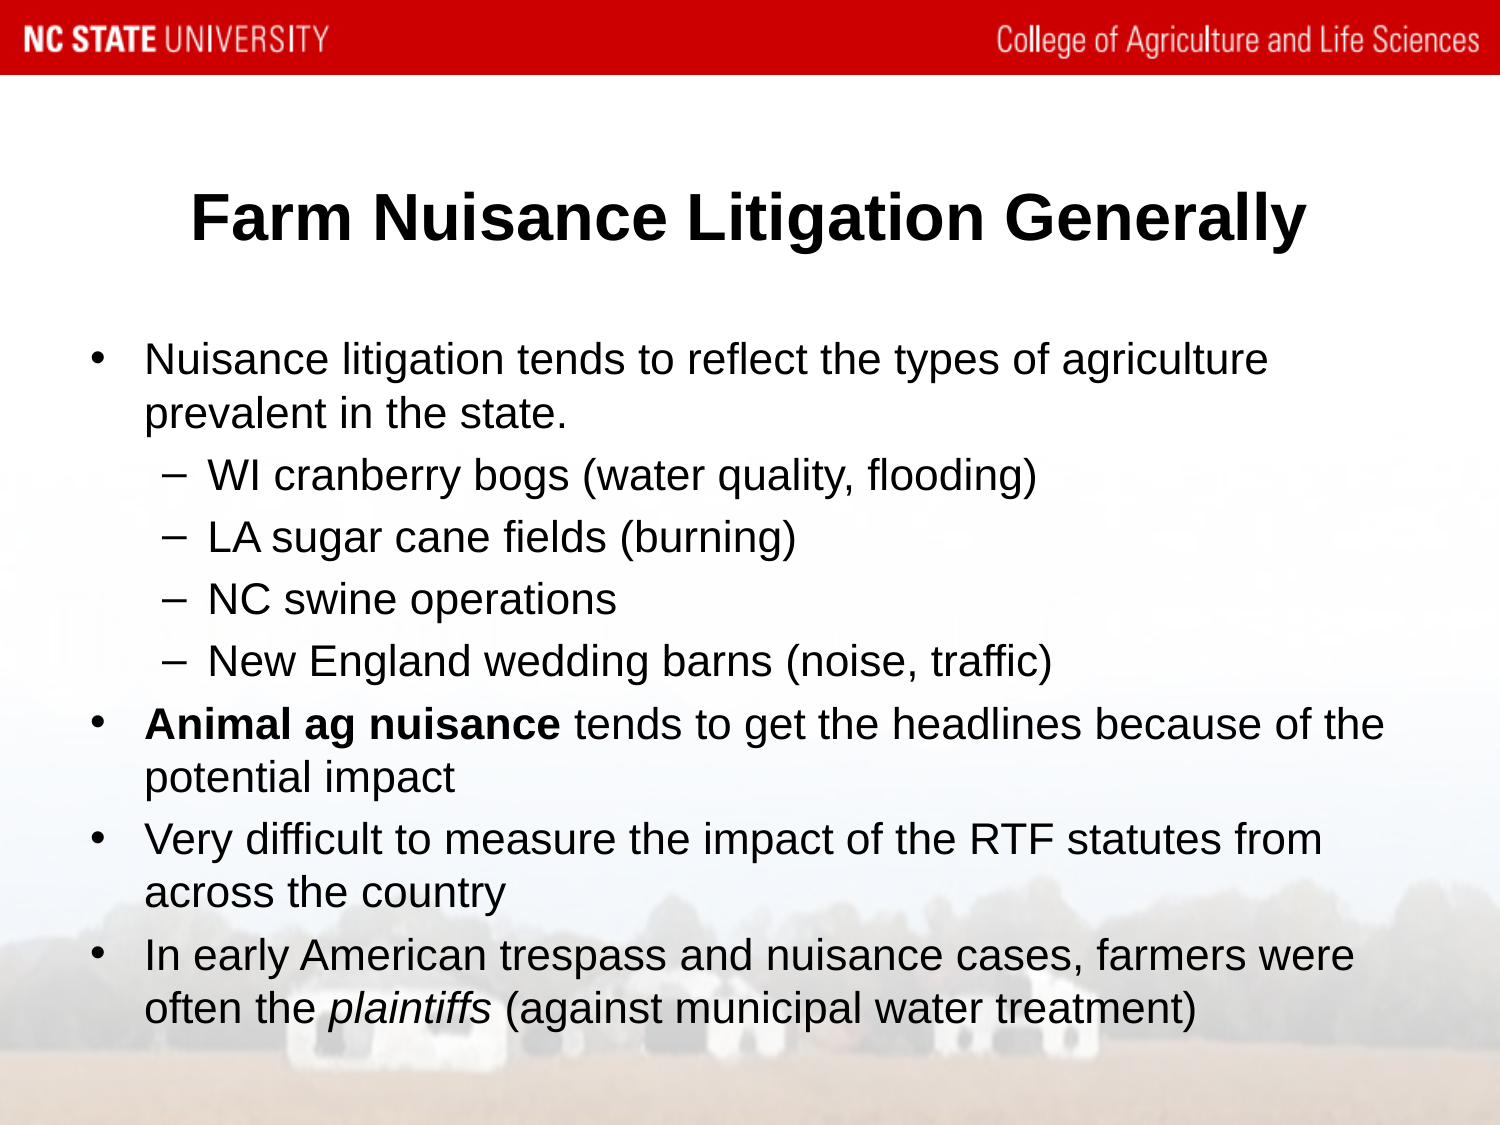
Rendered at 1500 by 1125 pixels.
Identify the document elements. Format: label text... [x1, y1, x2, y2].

title Farm Nuisance Litigation Generally [75, 125, 1425, 302]
list Nuisance litigation tends to reflect the types of agriculture prevalent in the state. WI cranberry bogs (water quality, flooding) LA sugar cane fields (burning) NC swine operations New England wedding barns (noise, traffic) Animal ag nuisance tends to get the headlines because of the potential impact Very difficult to measure the impact of the RTF statutes from across the country In early American trespass and nuisance cases, farmers were often the plaintiffs (against municipal water treatment) [75, 322, 1425, 1044]
